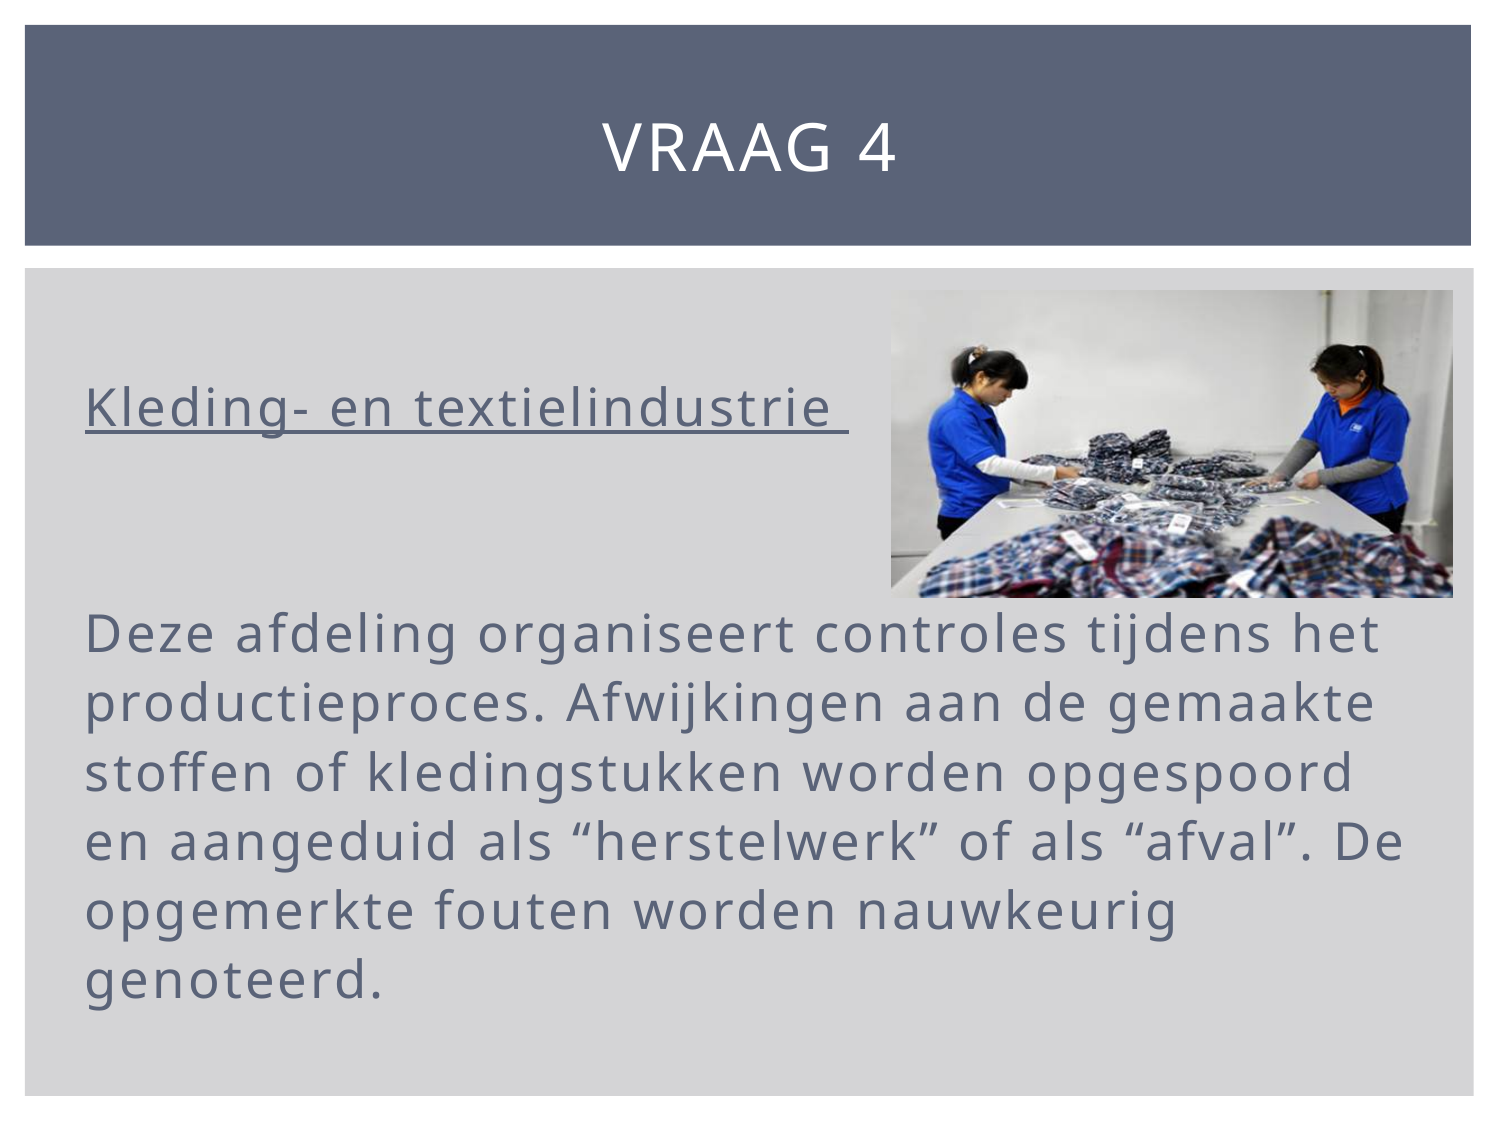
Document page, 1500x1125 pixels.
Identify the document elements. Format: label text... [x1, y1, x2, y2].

list Kleding- en textielindustrie Deze afdeling organiseert controles tijdens het productieproces. Afwijkingen aan de gemaakte stoffen of kledingstukken worden opgespoord en aangeduid als “herstelwerk” of als “afval”. De opgemerkte fouten worden nauwkeurig genoteerd. [62, 219, 1442, 1021]
picture [891, 290, 1453, 599]
title Vraag 4 [62, 58, 1438, 232]
